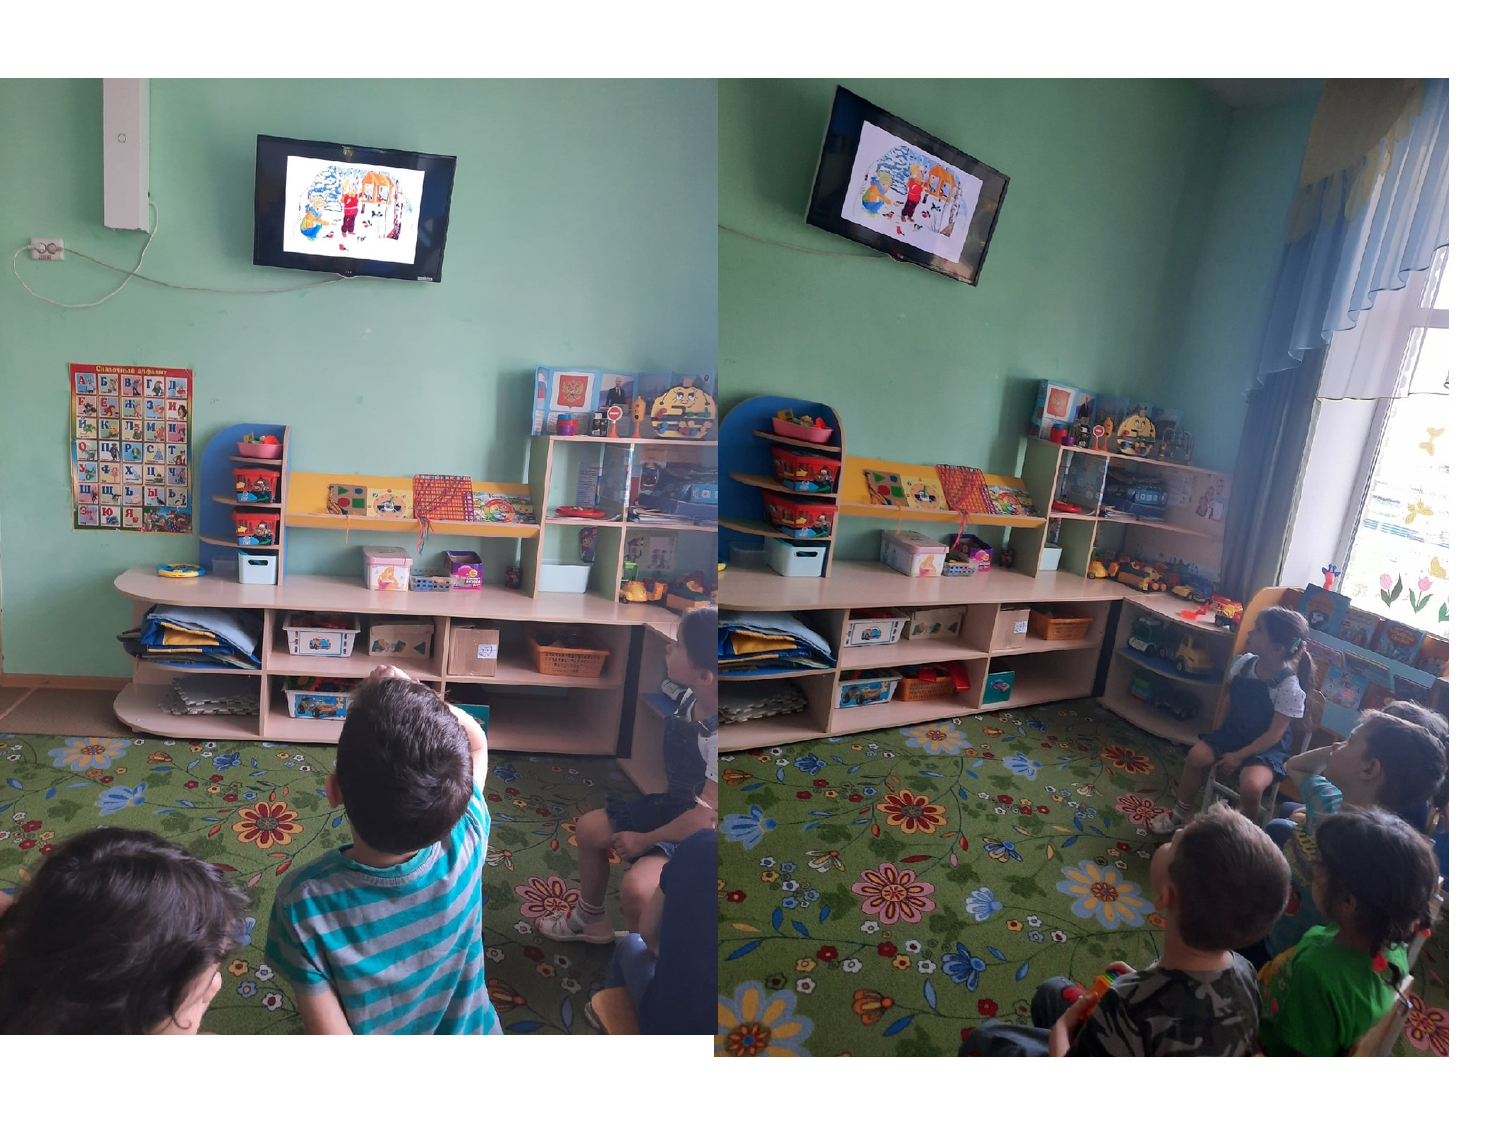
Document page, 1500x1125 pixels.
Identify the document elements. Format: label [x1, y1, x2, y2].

picture [0, 77, 1449, 1058]
